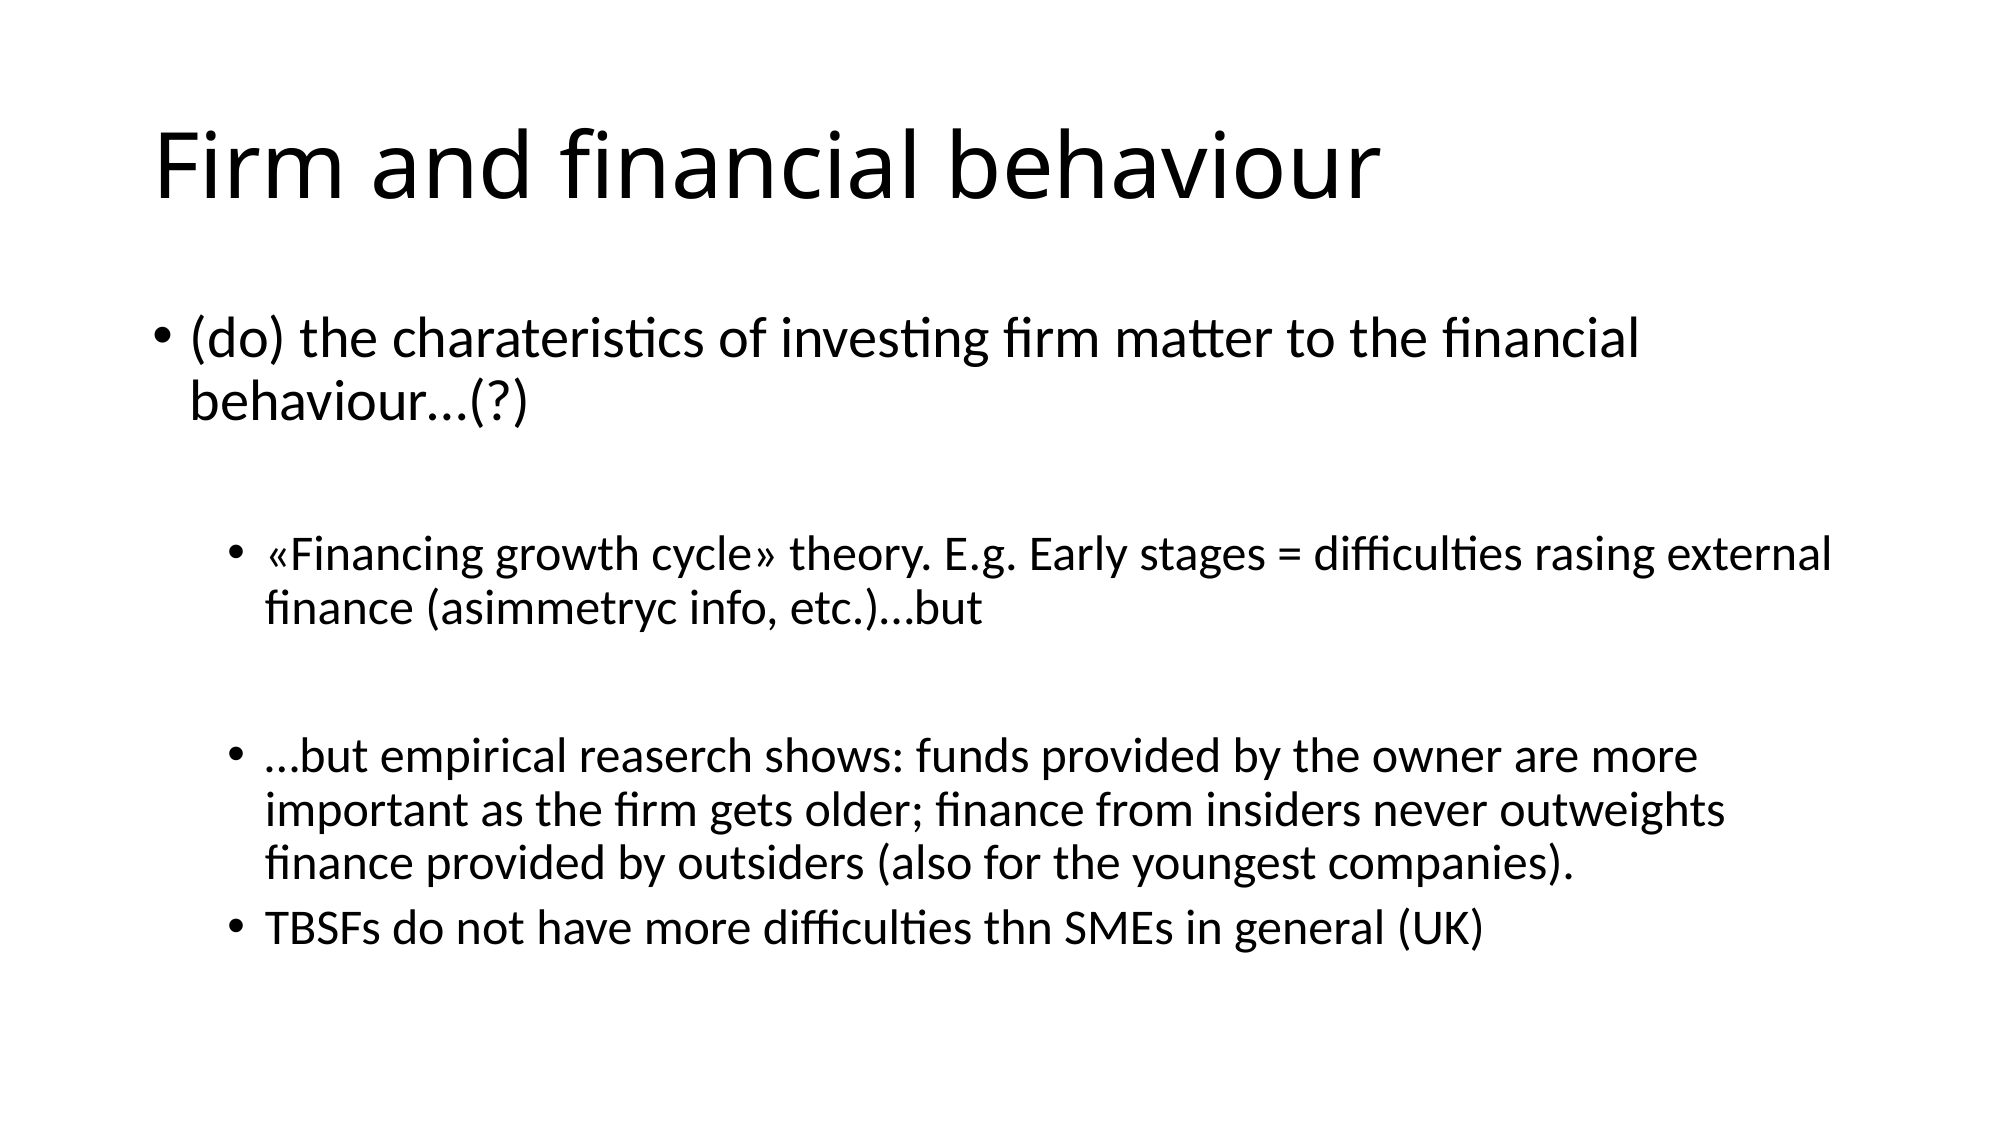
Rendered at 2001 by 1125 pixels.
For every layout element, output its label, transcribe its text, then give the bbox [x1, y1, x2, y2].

list (do) the charateristics of investing firm matter to the financial behaviour…(?) «Financing growth cycle» theory. E.g. Early stages = difficulties rasing external finance (asimmetryc info, etc.)…but …but empirical reaserch shows: funds provided by the owner are more important as the firm gets older; finance from insiders never outweights finance provided by outsiders (also for the youngest companies). TBSFs do not have more difficulties thn SMEs in general (UK) [137, 299, 1863, 1014]
title Firm and financial behaviour [137, 59, 1863, 278]
